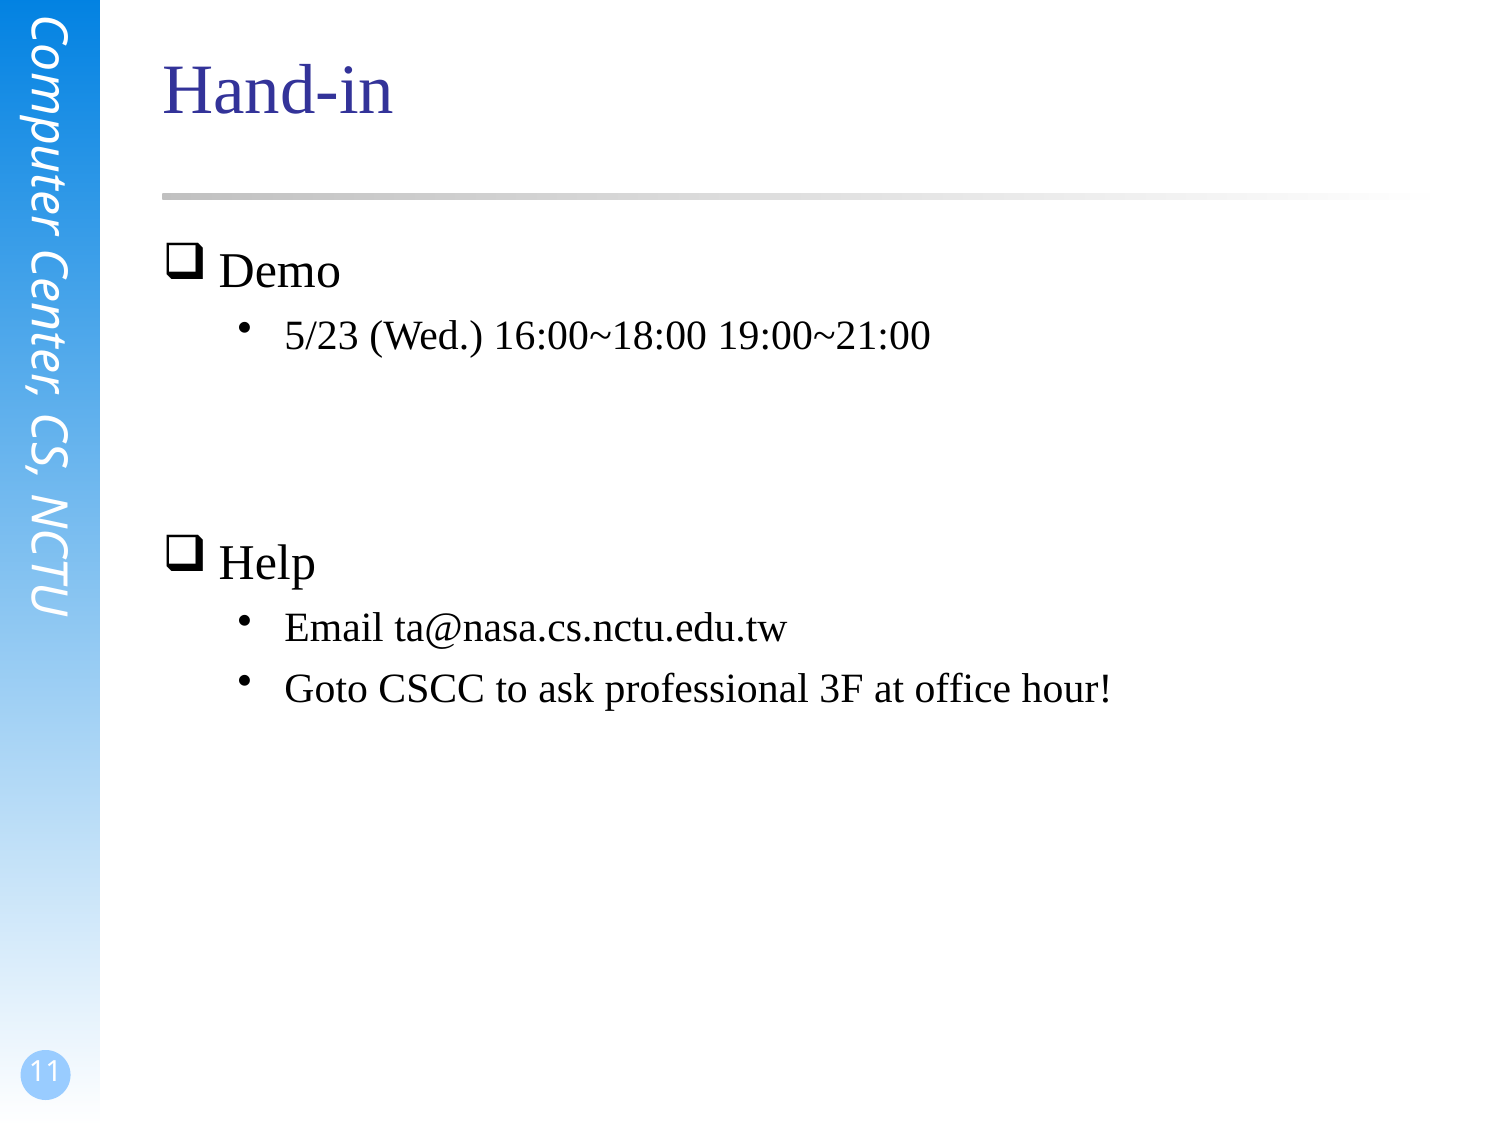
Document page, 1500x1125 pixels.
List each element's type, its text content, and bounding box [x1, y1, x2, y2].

list Demo 5/23 (Wed.) 16:00~18:00 19:00~21:00 Help Email ta@nasa.cs.nctu.edu.tw Goto CSCC to ask professional 3F at office hour! [162, 237, 1438, 1000]
title Hand-in [162, 42, 1438, 231]
